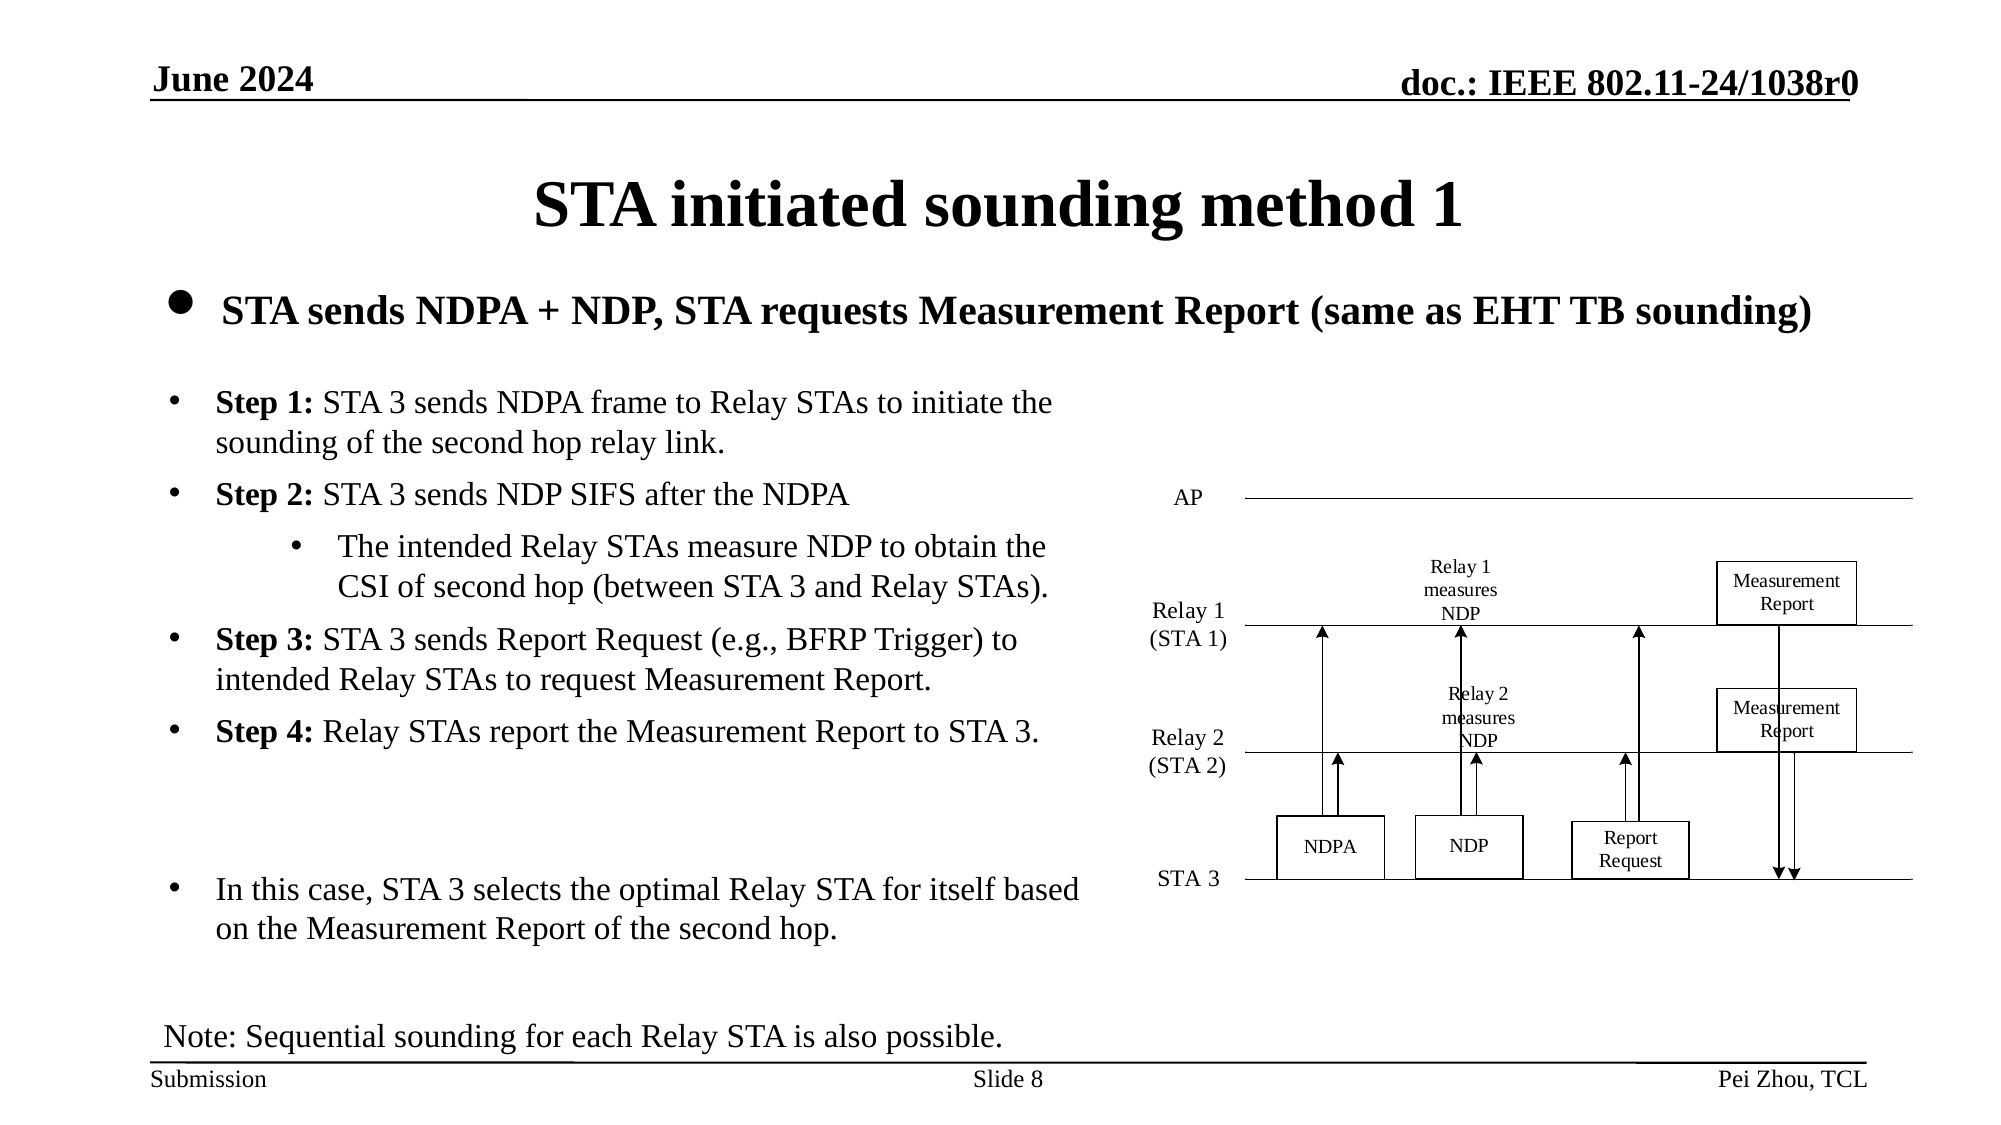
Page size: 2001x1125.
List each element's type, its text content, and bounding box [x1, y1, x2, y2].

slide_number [152, 54, 563, 100]
text_box STA sends NDPA + NDP, STA requests Measurement Report (same as EHT TB sounding) [150, 275, 1850, 1071]
footer Pei Zhou, TCL [1171, 1061, 1869, 1093]
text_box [1091, 417, 1950, 959]
text_box Note: Sequential sounding for each Relay STA is also possible. [148, 1006, 1149, 1062]
text_box Step 1: STA 3 sends NDPA frame to Relay STAs to initiate the sounding of the second hop relay link. Step 2: STA 3 sends NDP SIFS after the NDPA The intended Relay STAs measure NDP to obtain the CSI of second hop (between STA 3 and Relay STAs). Step 3: STA 3 sends Report Request (e.g., BFRP Trigger) to intended Relay STAs to request Measurement Report. Step 4: Relay STAs report the Measurement Report to STA 3. In this case, STA 3 selects the optimal Relay STA for itself based on the Measurement Report of the second hop. [153, 372, 1100, 954]
slide_number Slide 8 [950, 1071, 1067, 1123]
title STA initiated sounding method 1 [149, 112, 1850, 288]
